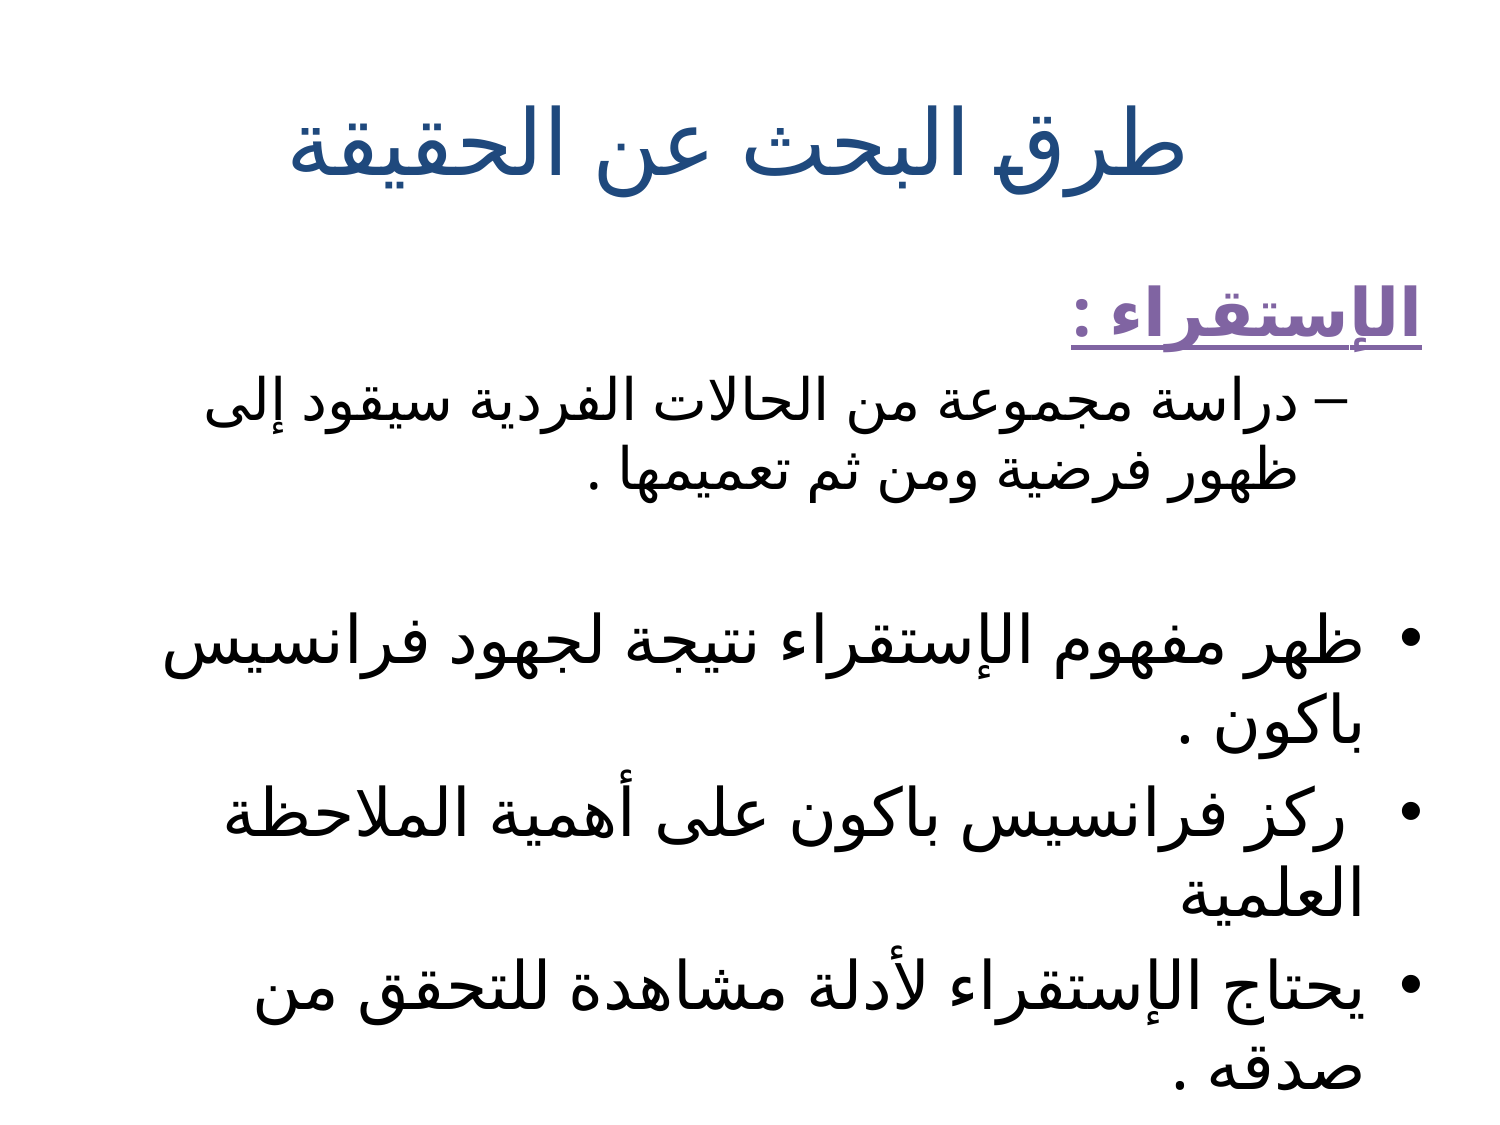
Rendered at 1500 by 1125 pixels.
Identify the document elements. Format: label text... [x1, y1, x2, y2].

title طرق البحث عن الحقيقة [75, 45, 1425, 233]
list الإستقراء : دراسة مجموعة من الحالات الفردية سيقود إلى ظهور فرضية ومن ثم تعميمها . ظهر مفهوم الإستقراء نتيجة لجهود فرانسيس باكون . ركز فرانسيس باكون على أهمية الملاحظة العلمية يحتاج الإستقراء لأدلة مشاهدة للتحقق من صدقه . [87, 262, 1438, 1005]
